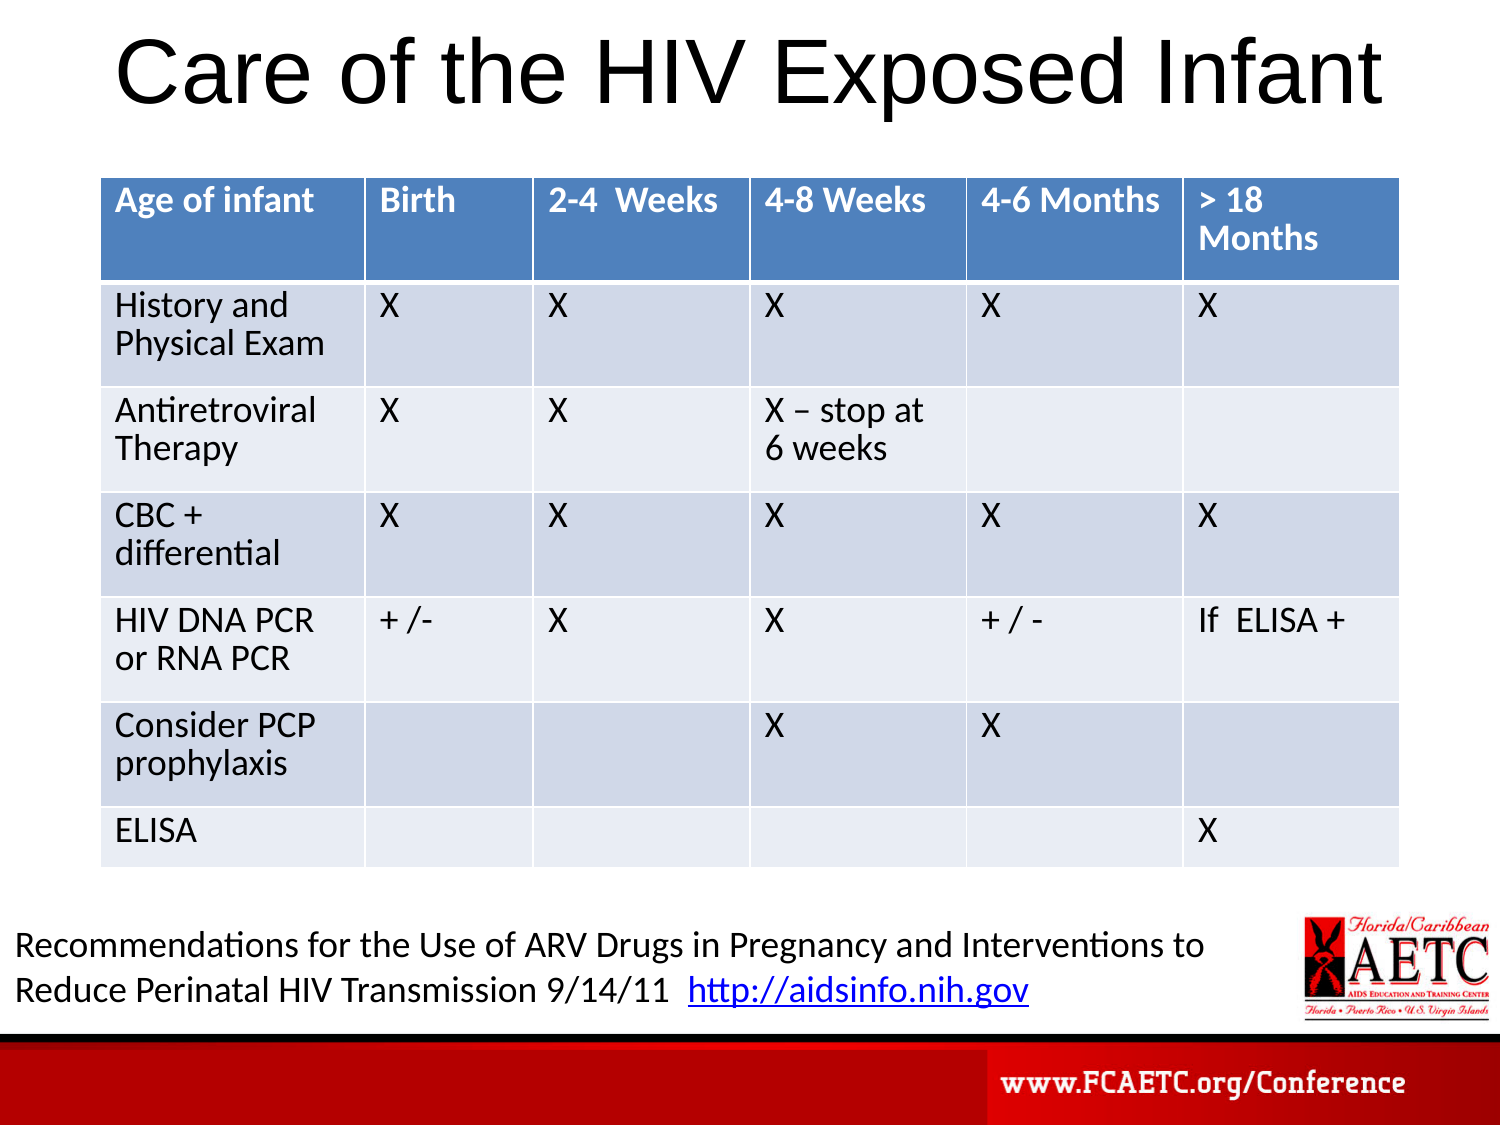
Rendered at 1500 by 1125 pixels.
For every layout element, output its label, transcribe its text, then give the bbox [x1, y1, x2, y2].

table_cell HIV DNA PCR or RNA PCR [101, 598, 364, 701]
table_cell X [534, 388, 749, 491]
table_cell X [366, 388, 532, 491]
text_box [0, 1049, 988, 1125]
table_cell [967, 388, 1182, 491]
table_cell Consider PCP prophylaxis [101, 703, 364, 806]
table_cell X [366, 285, 532, 386]
table_cell X [1184, 493, 1399, 596]
table_cell [366, 808, 532, 867]
table_header Age of infant [101, 178, 364, 280]
table_cell X – stop at 6 weeks [751, 388, 966, 491]
table_cell + / - [967, 598, 1182, 701]
table_header 2-4 Weeks [534, 178, 749, 280]
table_cell X [1184, 285, 1399, 386]
table_header Birth [366, 178, 532, 280]
table_cell X [967, 703, 1182, 806]
table_cell [751, 808, 966, 867]
table_cell X [751, 493, 966, 596]
table_header 4-6 Months [967, 178, 1182, 280]
table_cell If ELISA + [1184, 598, 1399, 701]
table_cell [534, 703, 749, 806]
table_cell X [366, 493, 532, 596]
table_cell [1184, 388, 1399, 491]
table_cell History and Physical Exam [101, 285, 364, 386]
table_cell X [1184, 808, 1399, 867]
picture [0, 0, 1500, 1125]
table_cell [366, 703, 532, 806]
table_cell + /- [366, 598, 532, 701]
table_cell Antiretroviral Therapy [101, 388, 364, 491]
table_cell X [751, 703, 966, 806]
table_cell [534, 808, 749, 867]
table_cell ELISA [101, 808, 364, 867]
table_cell X [534, 285, 749, 386]
table_cell X [534, 598, 749, 701]
table_header 4-8 Weeks [751, 178, 966, 280]
table_header > 18 Months [1184, 178, 1399, 280]
table_cell X [751, 285, 966, 386]
table_cell [1184, 703, 1399, 806]
table_cell CBC + differential [101, 493, 364, 596]
title Care of the HIV Exposed Infant [75, 0, 1425, 135]
table_cell X [967, 493, 1182, 596]
table_cell X [534, 493, 749, 596]
text_box Recommendations for the Use of ARV Drugs in Pregnancy and Interventions to Reduce Perinatal HIV Transmission 9/14/11 http://aidsinfo.nih.gov [0, 912, 1325, 1018]
table_cell X [751, 598, 966, 701]
table_cell [967, 808, 1182, 867]
table_cell X [967, 285, 1182, 386]
